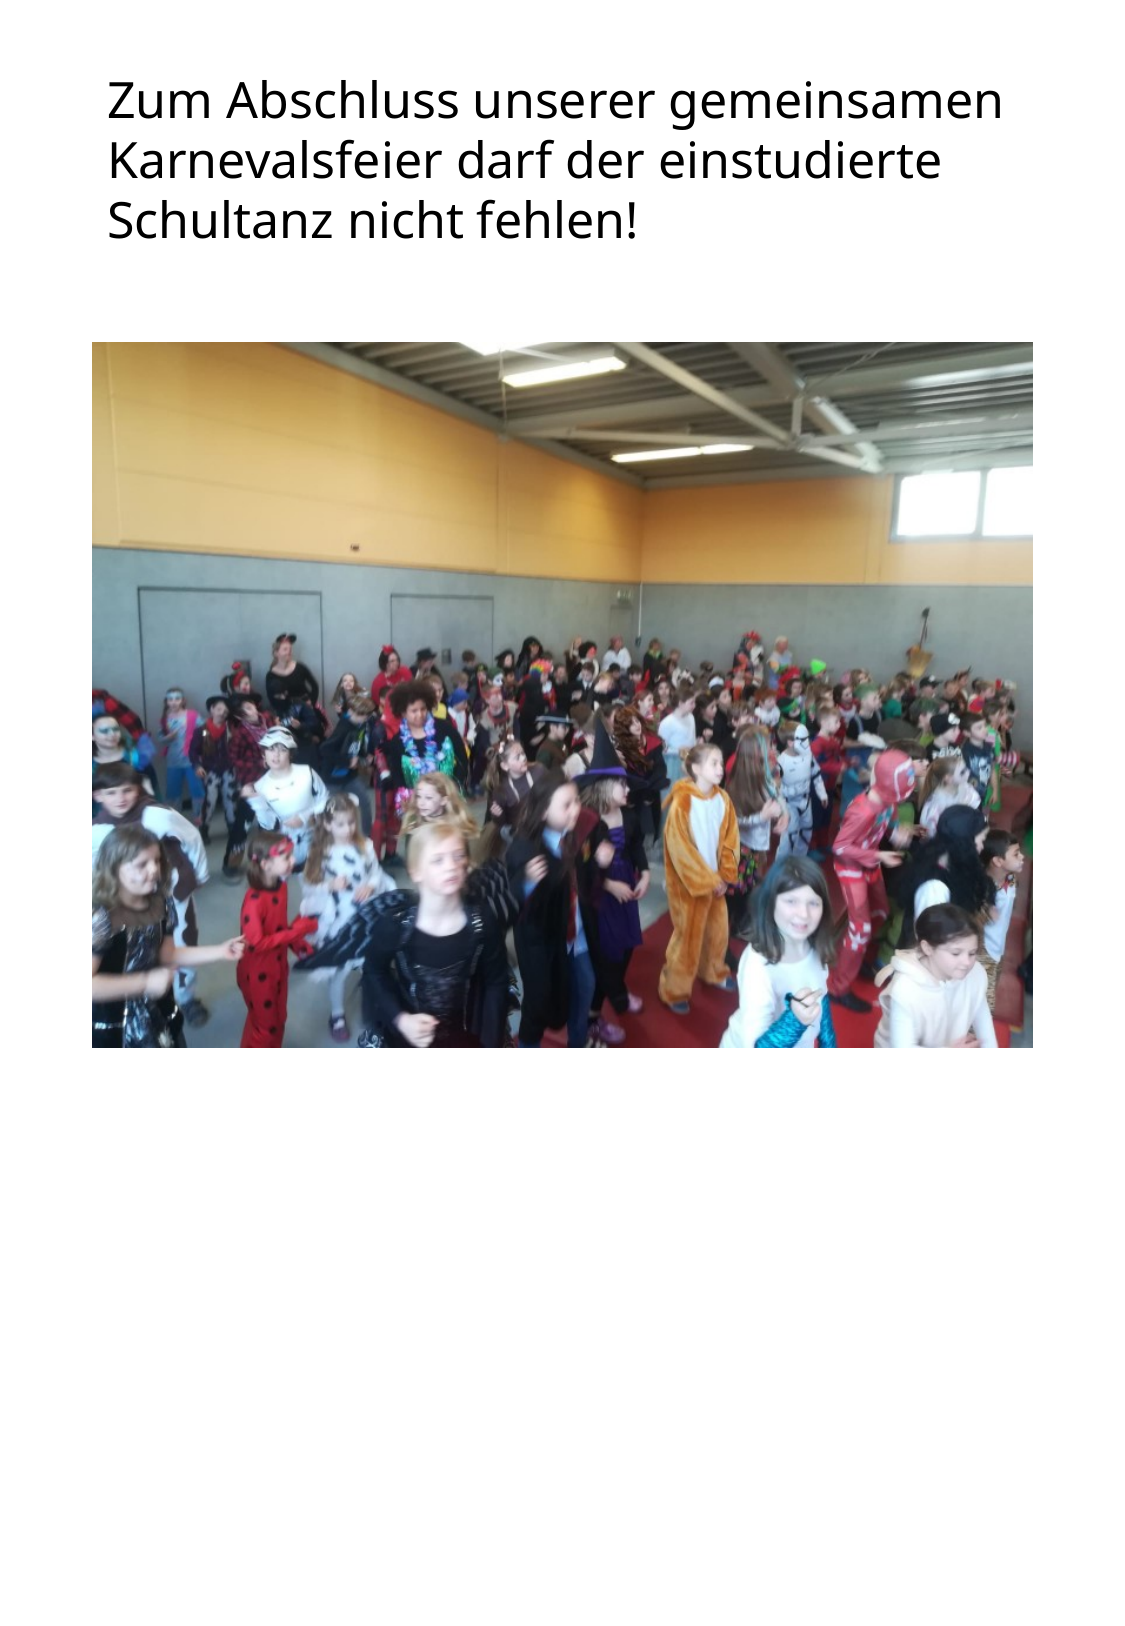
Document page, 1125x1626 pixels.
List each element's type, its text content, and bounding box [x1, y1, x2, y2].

picture [92, 342, 1033, 1048]
text_box Zum Abschluss unserer gemeinsamen Karnevalsfeier darf der einstudierte Schultanz nicht fehlen! [92, 61, 1033, 257]
picture [771, 1035, 777, 1044]
